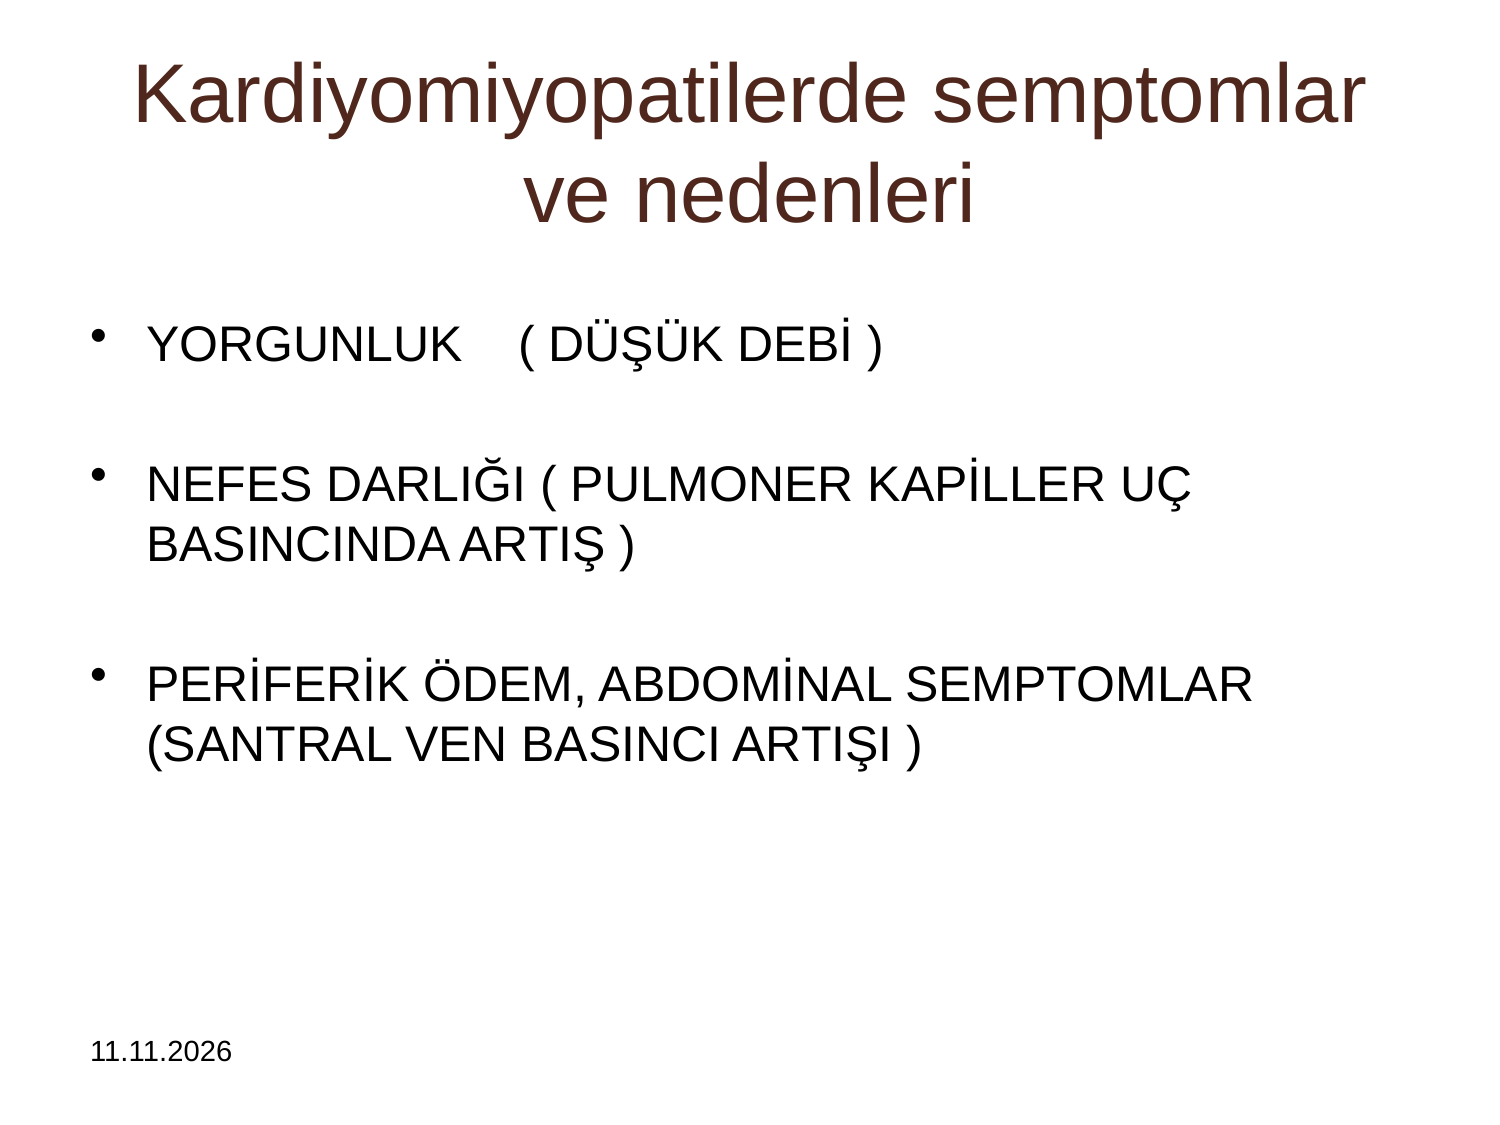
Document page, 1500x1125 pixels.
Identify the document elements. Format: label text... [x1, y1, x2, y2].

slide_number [74, 1024, 426, 1103]
title Kardiyomiyopatilerde semptomlar ve nedenleri [75, 45, 1425, 233]
list YORGUNLUK ( DÜŞÜK DEBİ ) NEFES DARLIĞI ( PULMONER KAPİLLER UÇ BASINCINDA ARTIŞ ) PERİFERİK ÖDEM, ABDOMİNAL SEMPTOMLAR (SANTRAL VEN BASINCI ARTIŞI ) [75, 303, 1425, 917]
